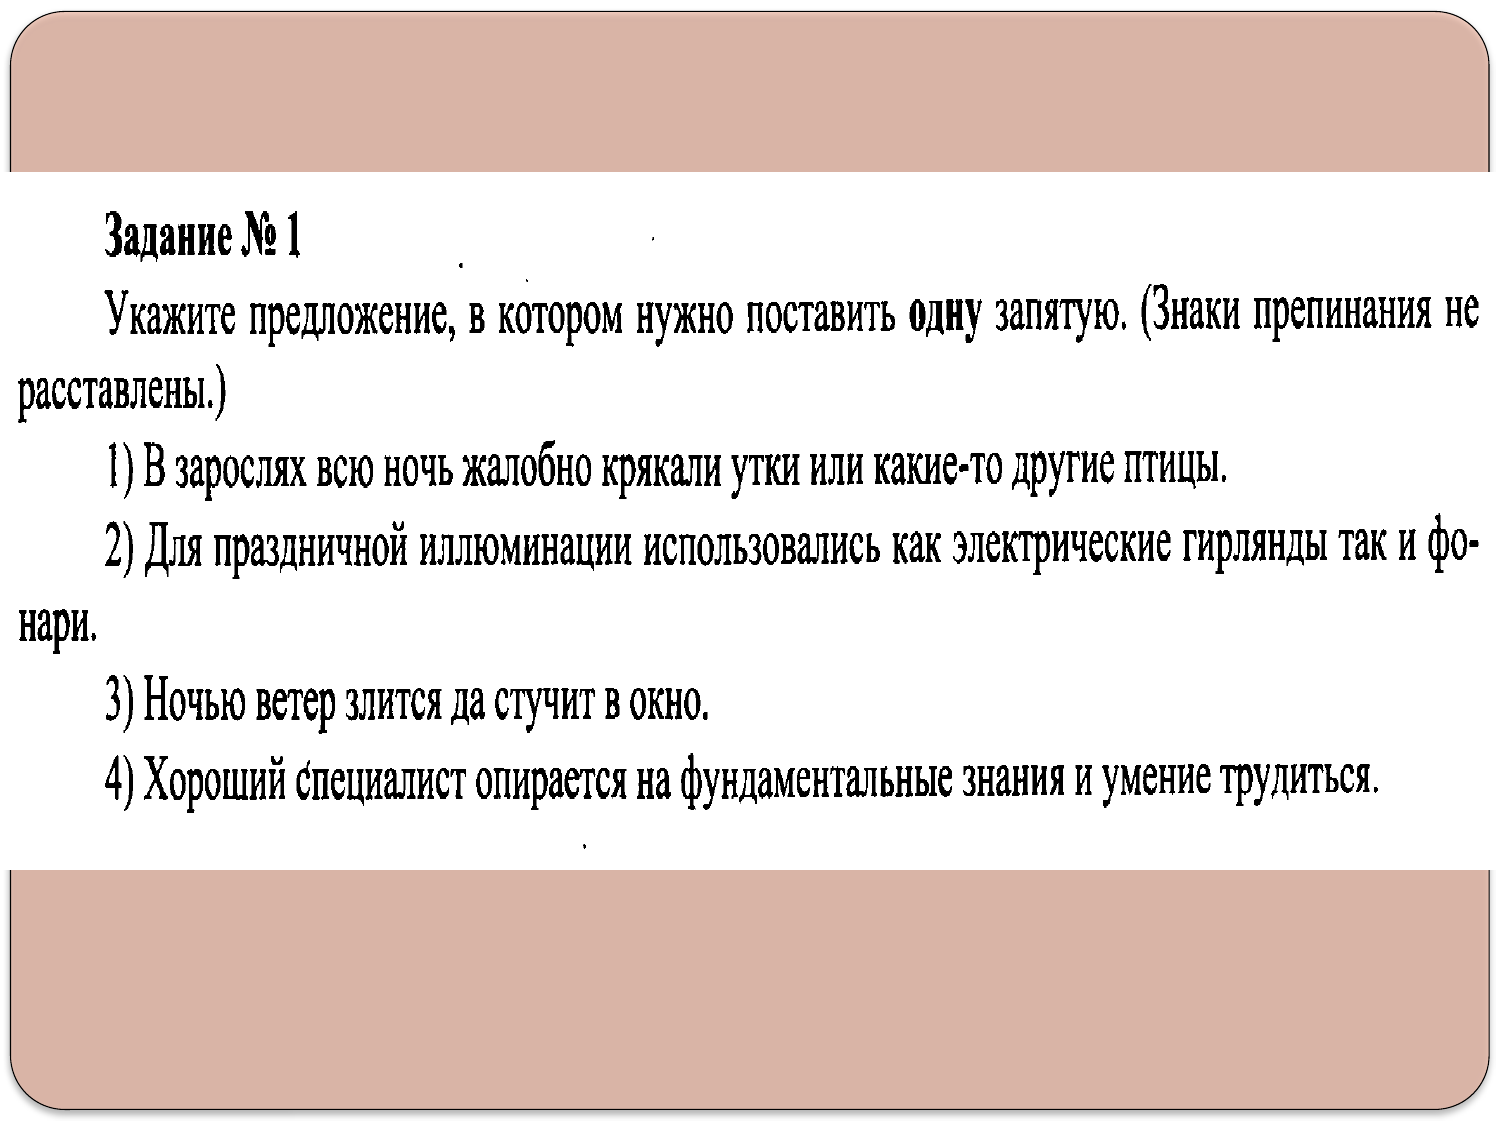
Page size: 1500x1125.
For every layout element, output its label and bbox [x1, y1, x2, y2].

list [0, 172, 1500, 870]
